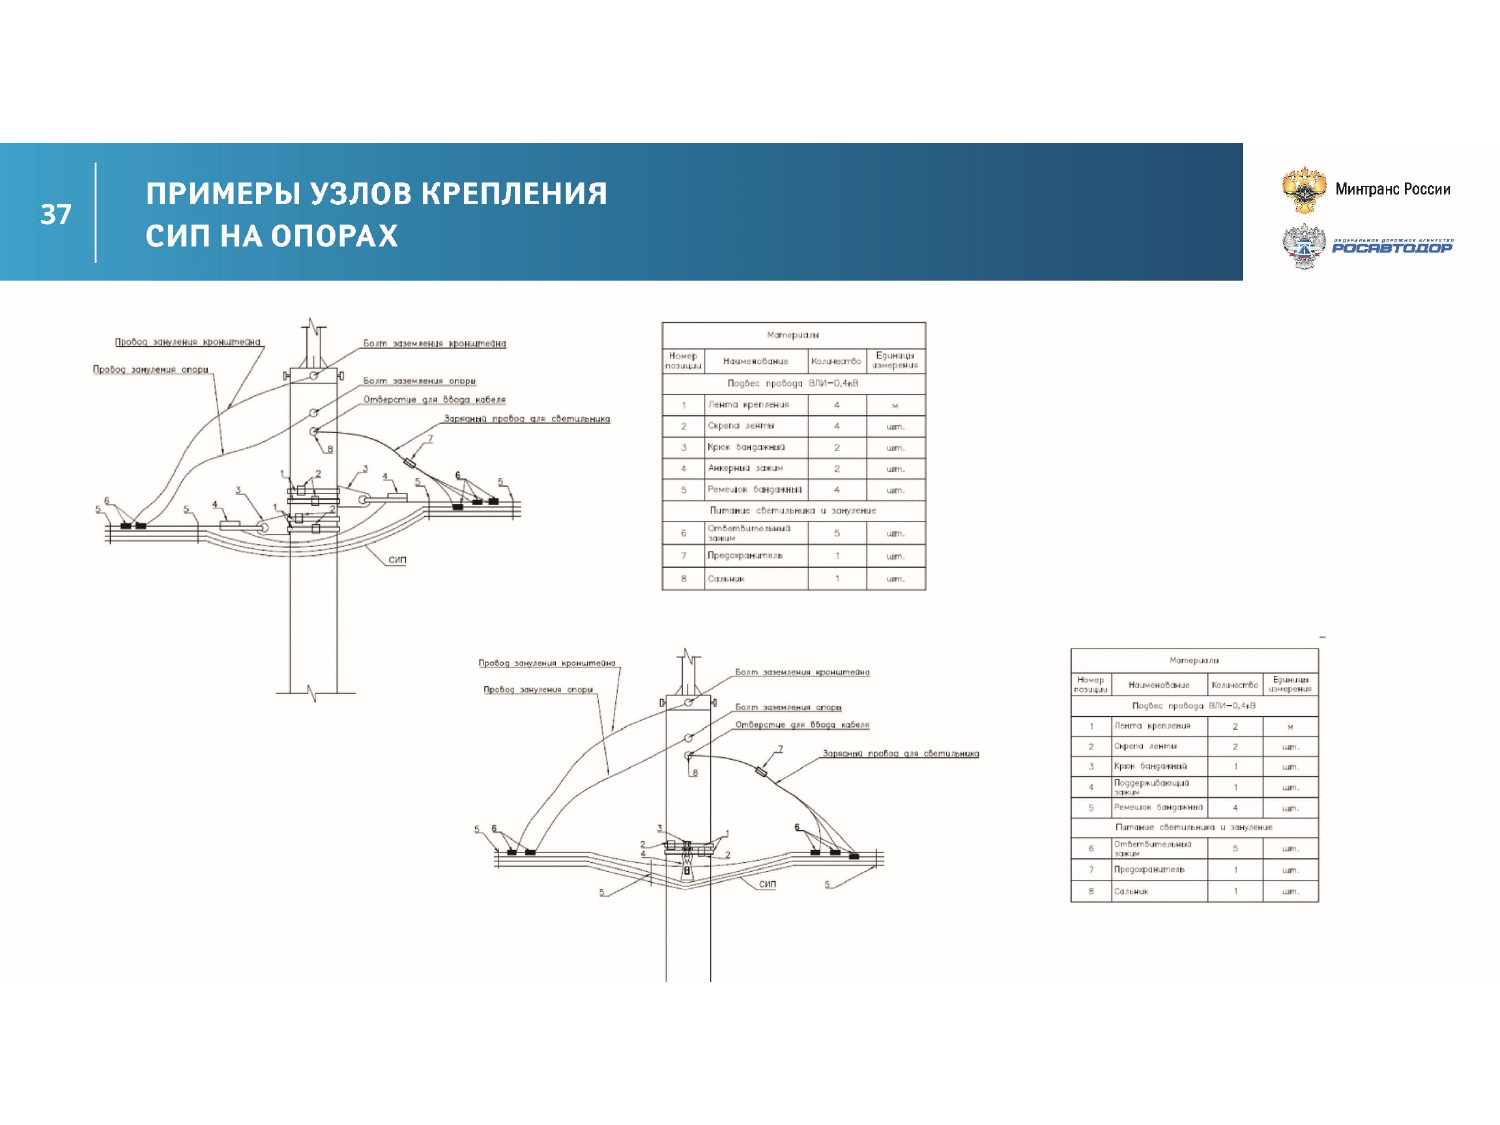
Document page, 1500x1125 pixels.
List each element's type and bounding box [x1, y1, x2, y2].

picture [0, 143, 1500, 982]
